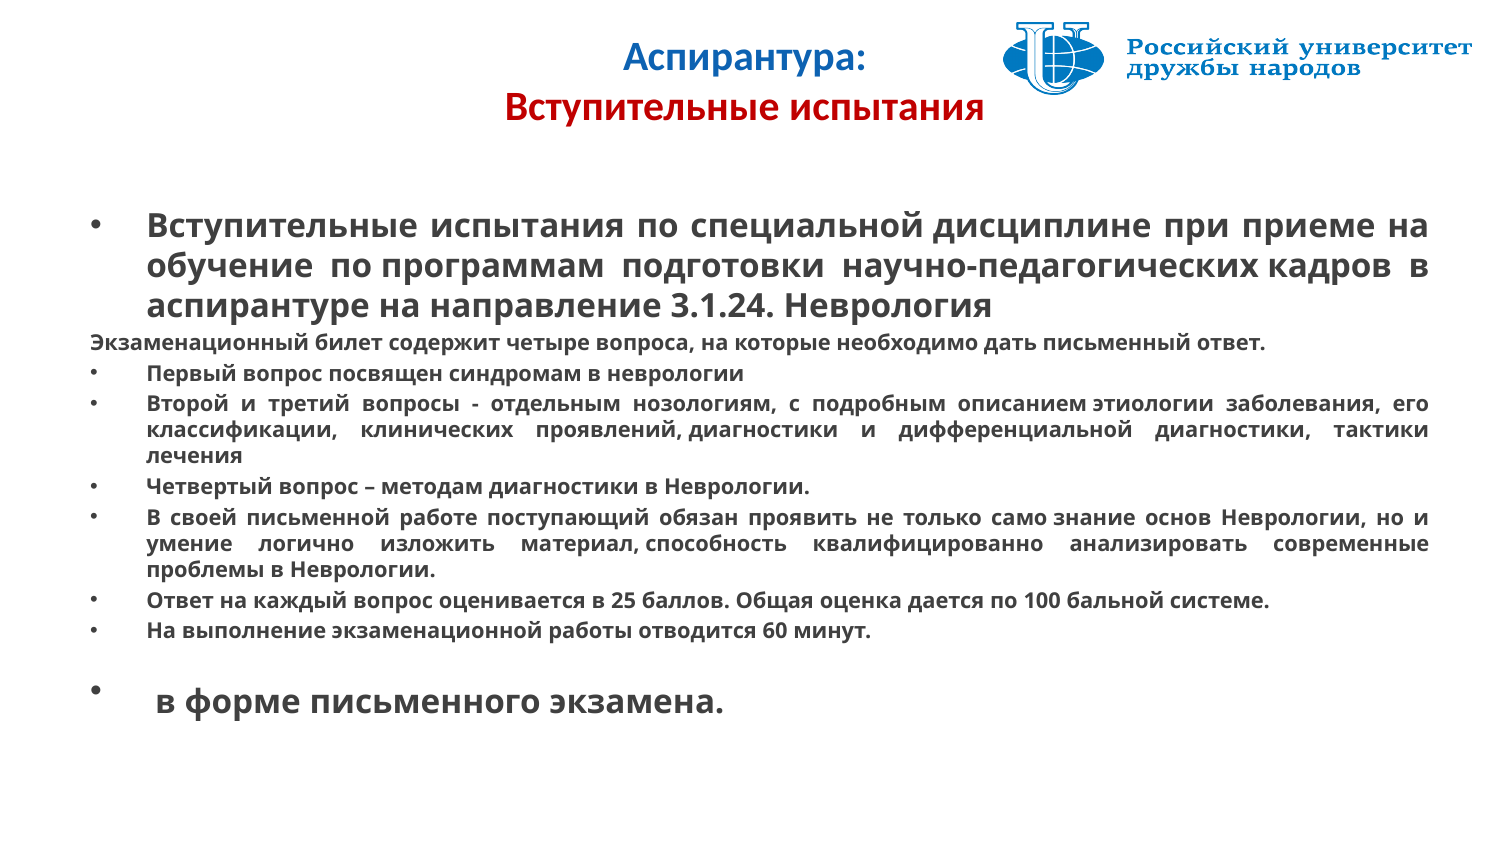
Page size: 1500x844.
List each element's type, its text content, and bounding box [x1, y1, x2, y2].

list Вступительные испытания по специальной дисциплине при приеме на обучение по программам подготовки научно-педагогических кадров в аспирантуре на направление 3.1.24. Неврология Экзаменационный билет содержит четыре вопроса, на которые необходимо дать письменный ответ. ​ Первый вопрос посвящен синдромам в неврологии​ Второй и третий вопросы - отдельным нозологиям, с подробным описанием этиологии заболевания, его классификации, клинических проявлений, диагностики и дифференциальной диагностики, тактики лечения​ Четвертый вопрос – методам диагностики в Неврологии. ​ В своей письменной работе поступающий обязан проявить не только само знание основ Неврологии, но и умение логично изложить материал, способность квалифицированно анализировать современные проблемы в Неврологии. ​ Ответ на каждый вопрос оценивается в 25 баллов. Общая оценка дается по 100 бальной системе. ​ На выполнение экзаменационной работы отводится 60 минут.​ в форме письменного экзамена. ​ [75, 196, 1447, 822]
title Аспирантура: ​ Вступительные испытания [75, 33, 1425, 175]
picture [1002, 21, 1472, 95]
